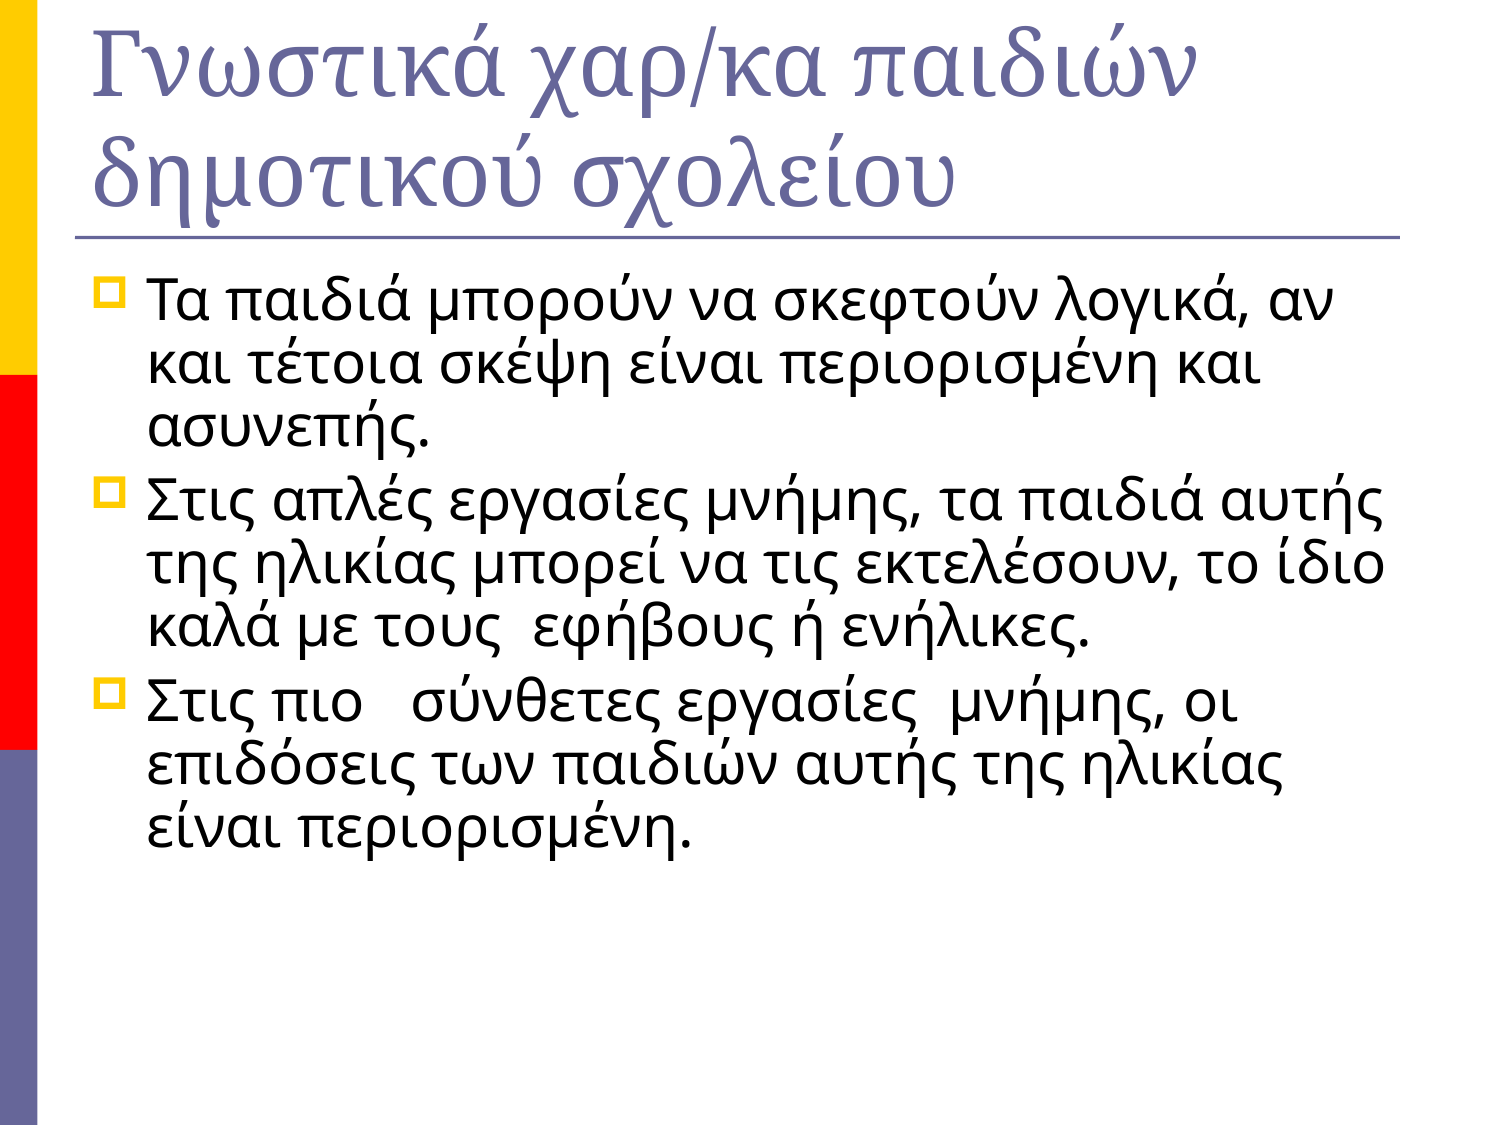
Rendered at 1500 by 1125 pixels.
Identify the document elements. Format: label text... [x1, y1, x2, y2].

list Τα παιδιά μπορούν να σκεφτούν λογικά, αν και τέτοια σκέψη είναι περιορισμένη και ασυνεπής. Στις απλές εργασίες μνήμης, τα παιδιά αυτής της ηλικίας μπορεί να τις εκτελέσουν, το ίδιο καλά με τους εφήβους ή ενήλικες. Στις πιο σύνθετες εργασίες μνήμης, οι επιδόσεις των παιδιών αυτής της ηλικίας είναι περιορισμένη. [75, 262, 1425, 1006]
title Γνωστικά χαρ/κα παιδιών δημοτικού σχολείου [75, 45, 1425, 233]
